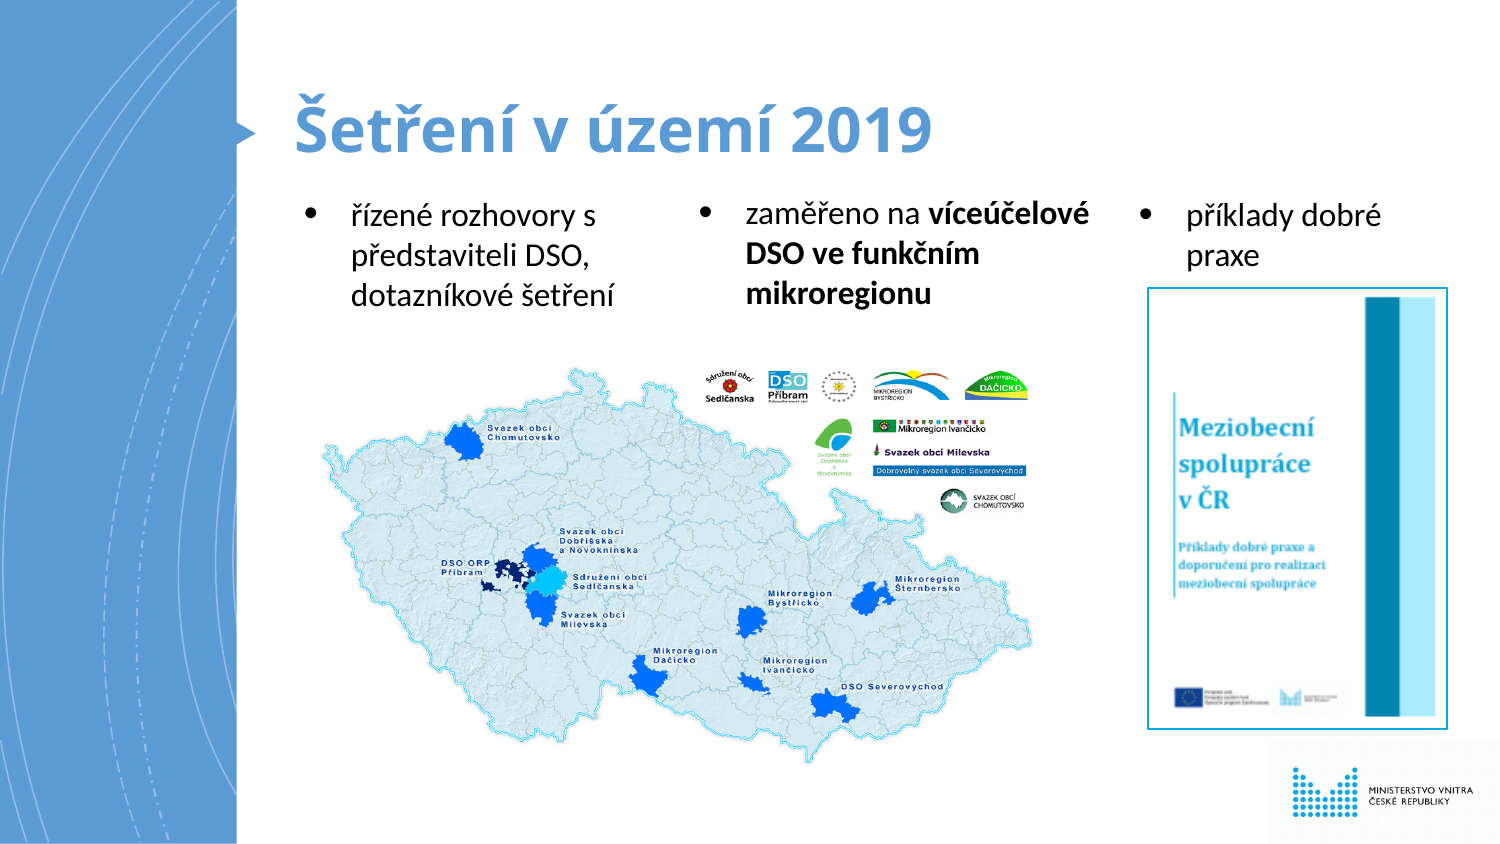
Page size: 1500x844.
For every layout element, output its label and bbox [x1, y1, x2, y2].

text_box [0, 0, 1497, 844]
picture [1150, 290, 1445, 727]
picture [1266, 740, 1500, 844]
picture [317, 350, 1034, 767]
